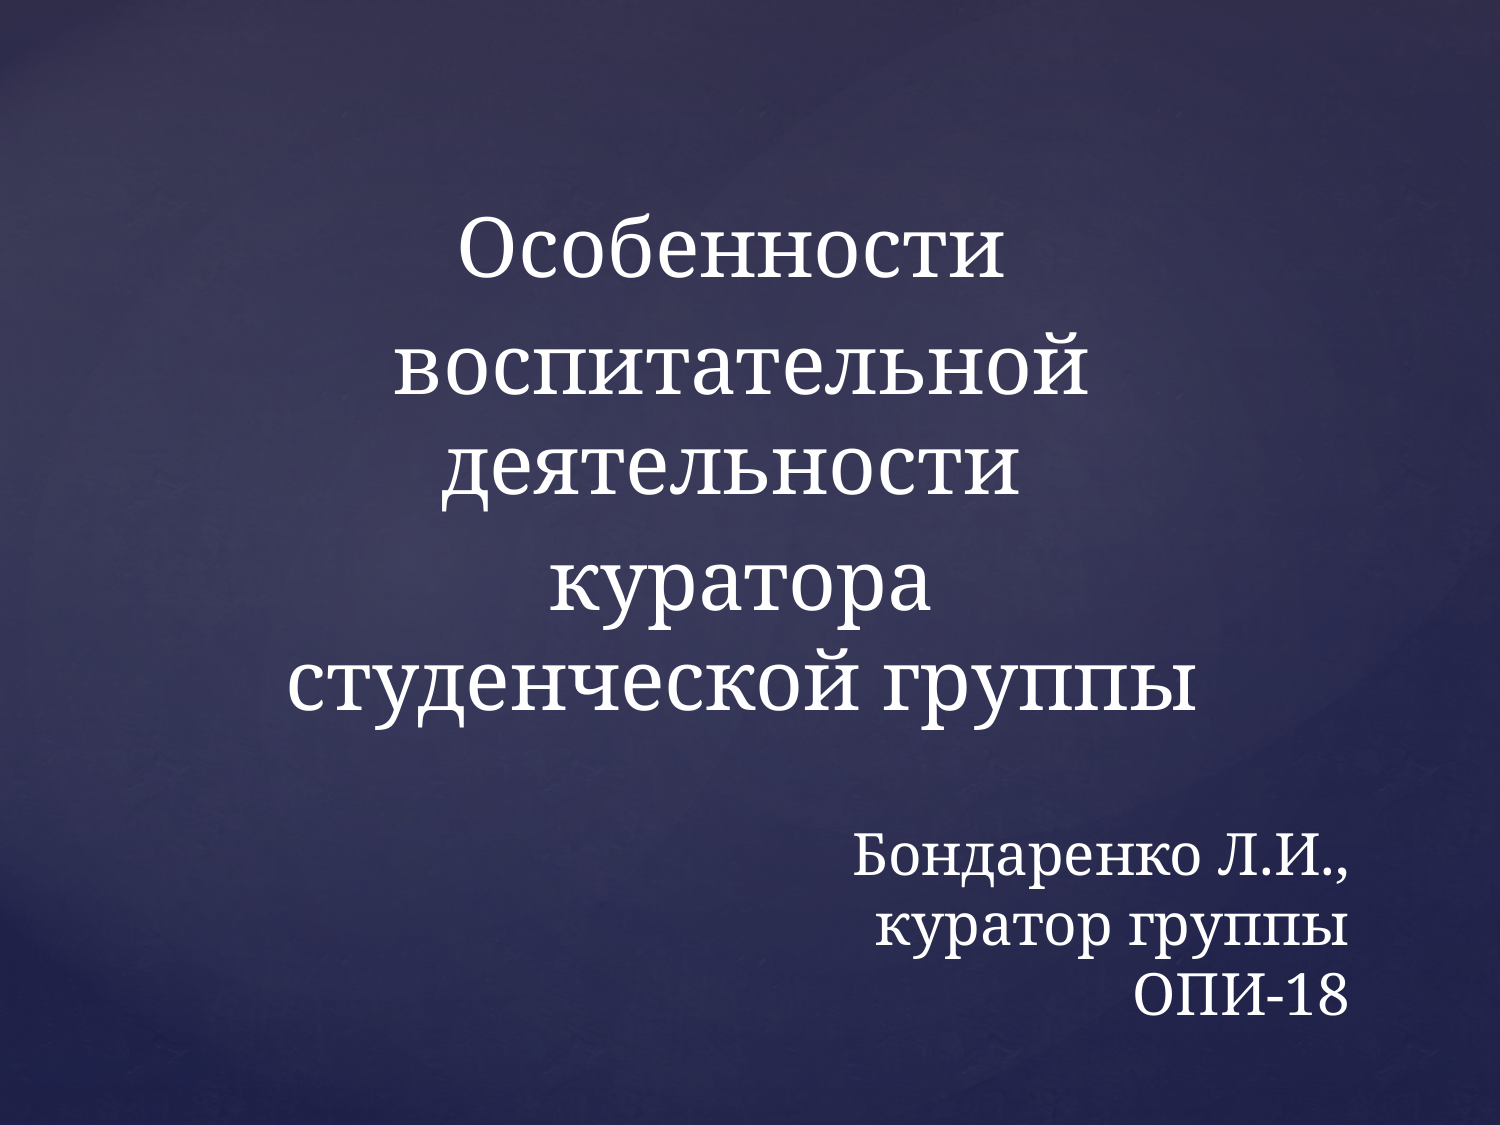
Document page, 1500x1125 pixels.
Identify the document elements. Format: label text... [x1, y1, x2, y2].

title Бондаренко Л.И., куратор группы ОПИ-18 [127, 800, 1365, 1035]
list Особенности воспитательной деятельности куратора студенческой группы [242, 160, 1242, 761]
